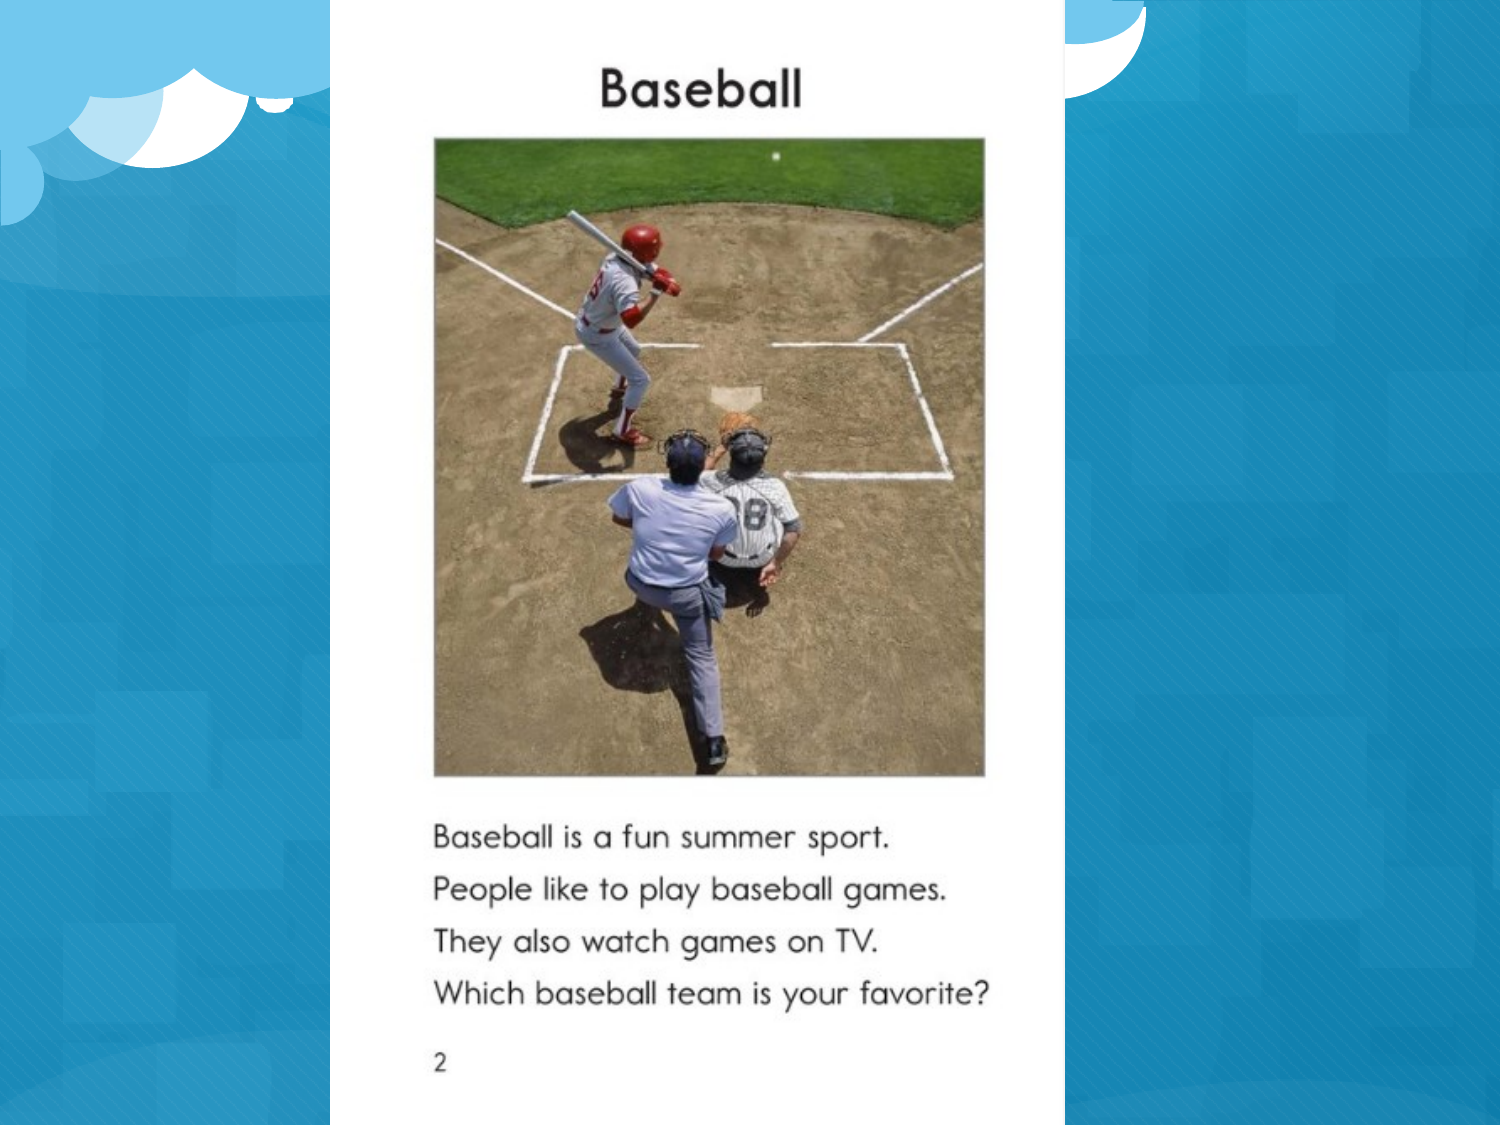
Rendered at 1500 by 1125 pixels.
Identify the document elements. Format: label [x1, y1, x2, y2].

picture [1065, 0, 1500, 1125]
text_box [330, 0, 1065, 1125]
picture [0, 88, 330, 1125]
